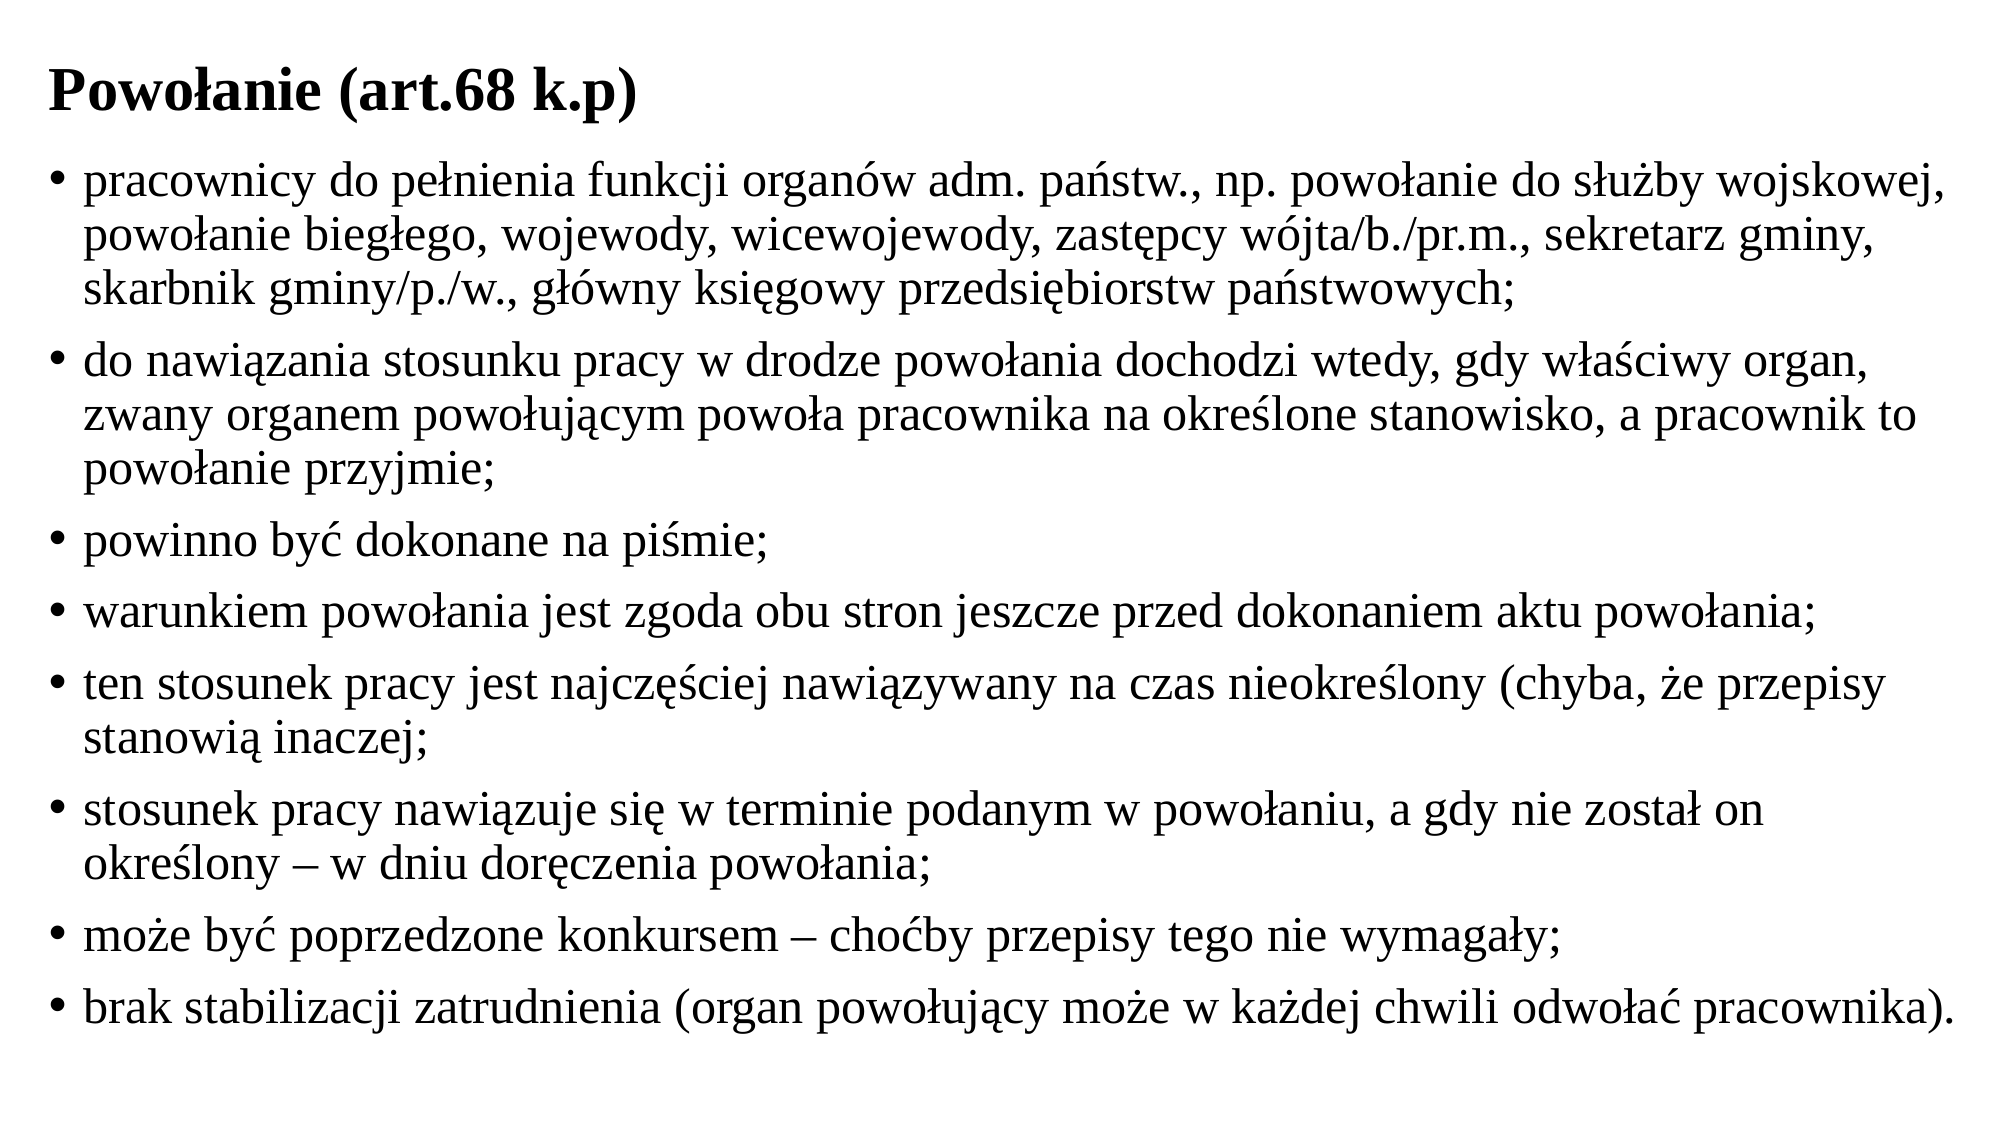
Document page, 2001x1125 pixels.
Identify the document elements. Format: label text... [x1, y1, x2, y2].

title Powołanie (art.68 k.p) [33, 33, 1863, 145]
list pracownicy do pełnienia funkcji organów adm. państw., np. powołanie do służby wojskowej, powołanie biegłego, wojewody, wicewojewody, zastępcy wójta/b./pr.m., sekretarz gminy, skarbnik gminy/p./w., główny księgowy przedsiębiorstw państwowych; do nawiązania stosunku pracy w drodze powołania dochodzi wtedy, gdy właściwy organ, zwany organem powołującym powoła pracownika na określone stanowisko, a pracownik to powołanie przyjmie; powinno być dokonane na piśmie; warunkiem powołania jest zgoda obu stron jeszcze przed dokonaniem aktu powołania; ten stosunek pracy jest najczęściej nawiązywany na czas nieokreślony (chyba, że przepisy stanowią inaczej; stosunek pracy nawiązuje się w terminie podanym w powołaniu, a gdy nie został on określony – w dniu doręczenia powołania; może być poprzedzone konkursem – choćby przepisy tego nie wymagały; brak stabilizacji zatrudnienia (organ powołujący może w każdej chwili odwołać pracownika). [33, 145, 1976, 1095]
